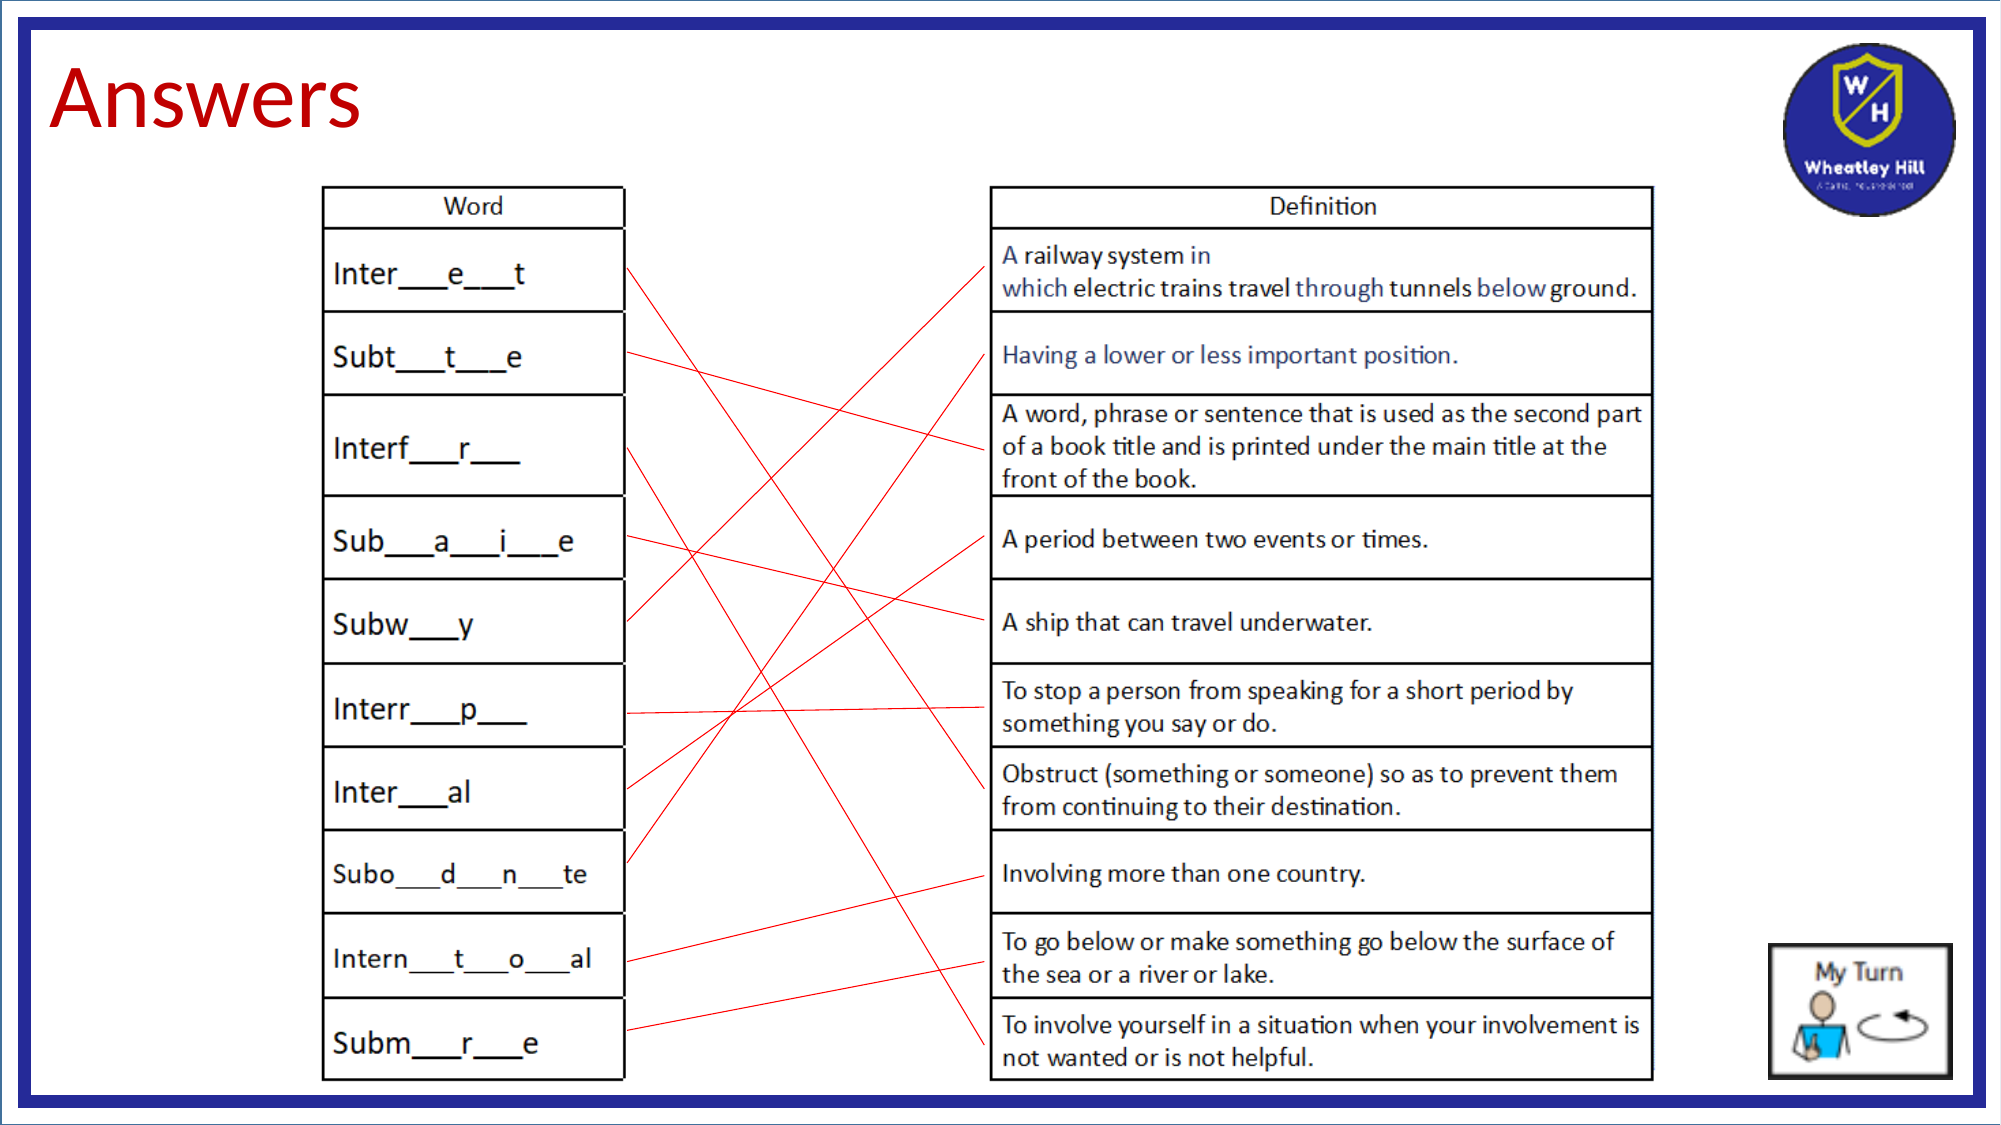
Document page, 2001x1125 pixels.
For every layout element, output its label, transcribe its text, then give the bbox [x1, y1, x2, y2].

text_box Answers [34, 28, 1523, 264]
picture [0, 0, 2001, 1125]
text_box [627, 789, 985, 1046]
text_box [627, 267, 985, 789]
